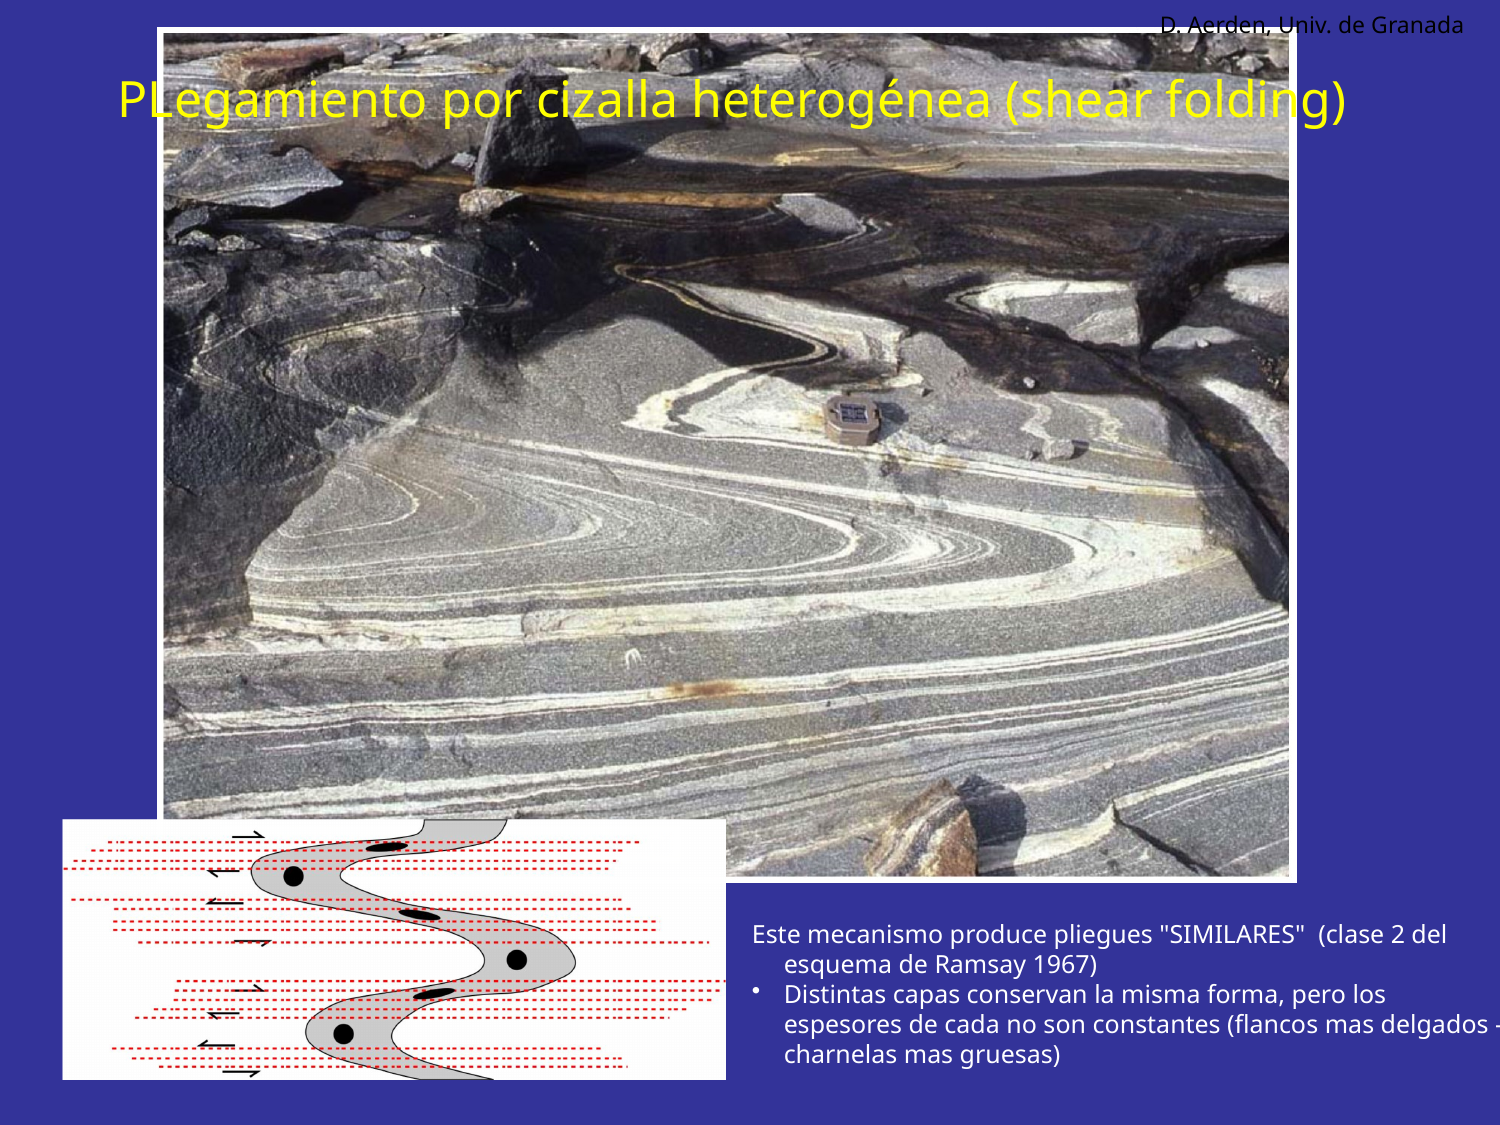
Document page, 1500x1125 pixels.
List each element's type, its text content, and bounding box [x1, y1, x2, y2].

text_box Este mecanismo produce pliegues "SIMILARES" (clase 2 del esquema de Ramsay 1967) Distintas capas conservan la misma forma, pero los espesores de cada no son constantes (flancos mas delgados - charnelas mas gruesas) [737, 911, 1500, 1076]
text_box D. Aerden, Univ. de Granada [1144, 2, 1480, 46]
picture [63, 27, 1298, 1125]
text_box PLegamiento por cizalla heterogénea (shear folding) [102, 0, 1363, 135]
